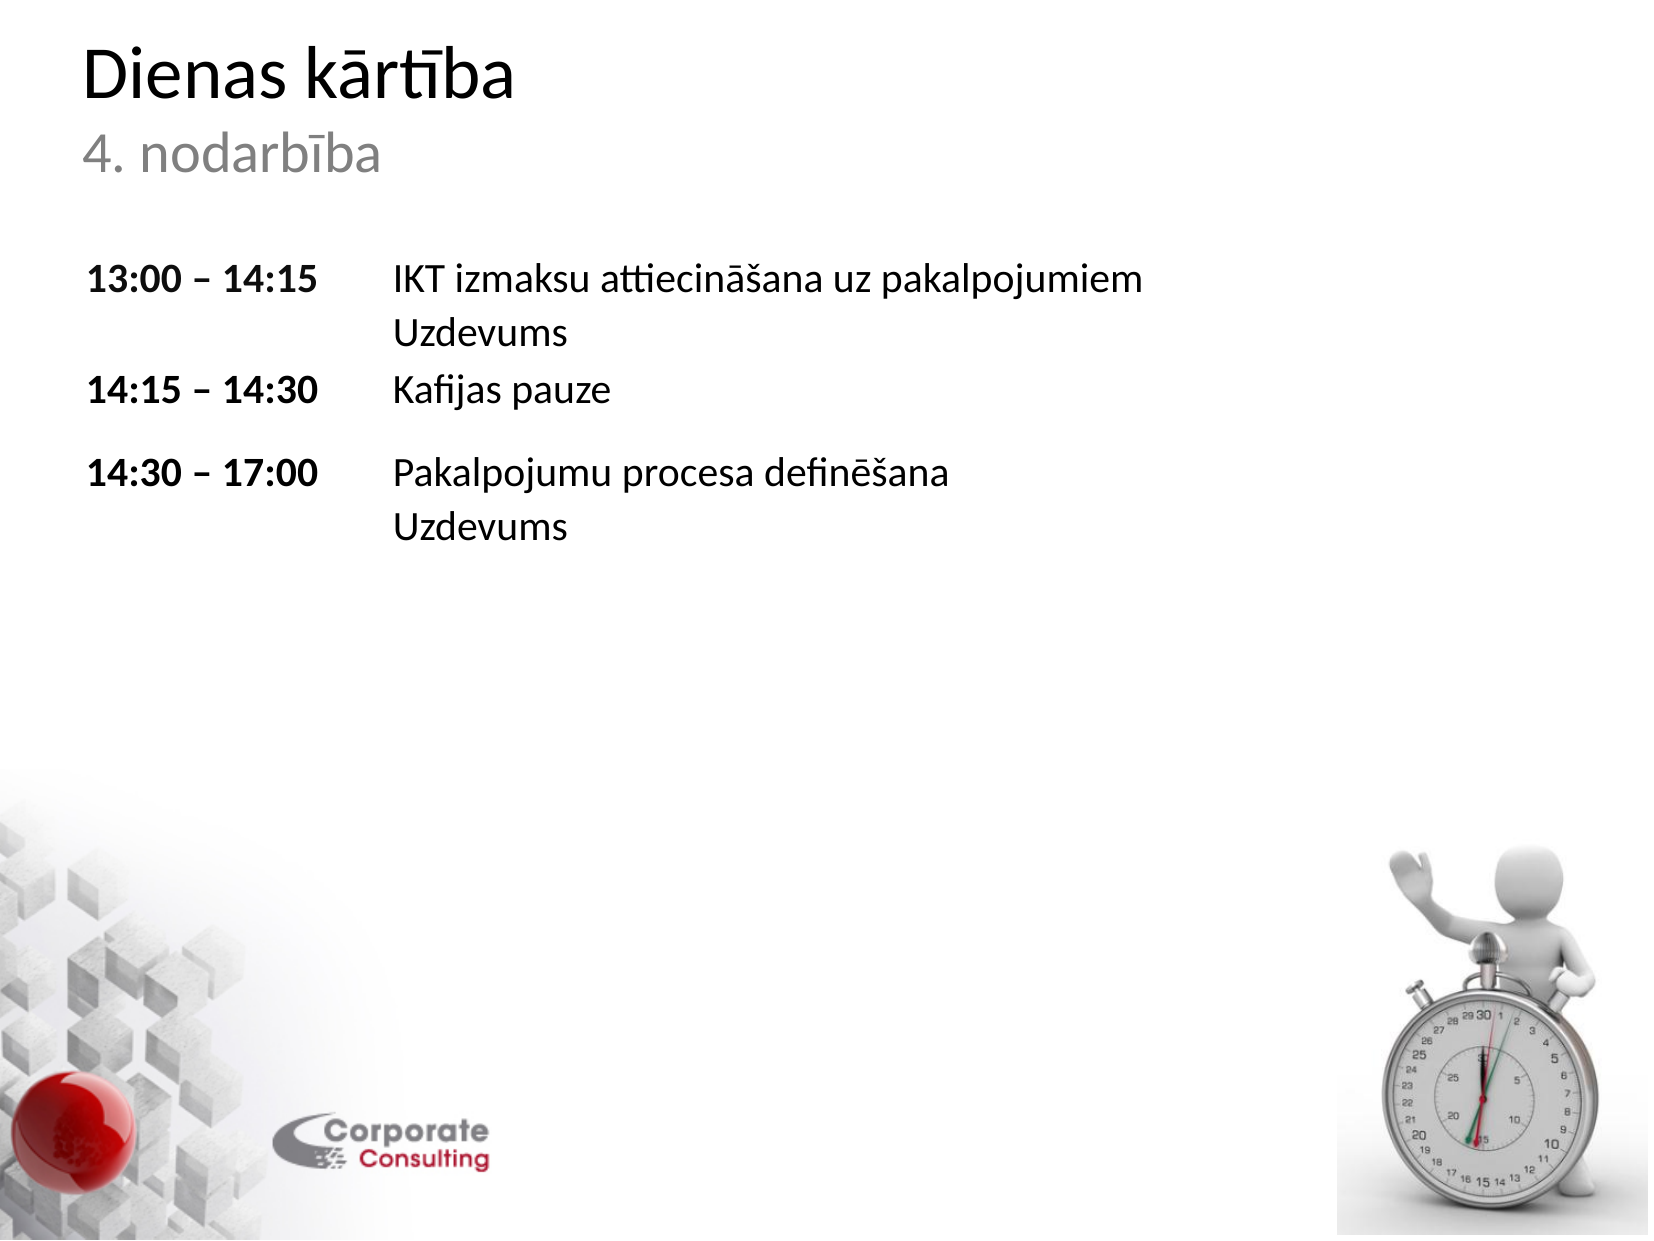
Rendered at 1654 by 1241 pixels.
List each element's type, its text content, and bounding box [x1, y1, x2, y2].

table_cell 14:15 – 14:30 [71, 365, 378, 448]
text_box Dienas kārtība 4. nodarbība [82, 0, 1571, 207]
table_cell 14:30 – 17:00 [71, 448, 378, 559]
table_cell Pakalpojumu procesa definēšana Uzdevums [378, 448, 1595, 559]
picture [0, 0, 1654, 1240]
table_header IKT izmaksu attiecināšana uz pakalpojumiem Uzdevums [378, 254, 1595, 365]
table_cell Kafijas pauze [378, 365, 1595, 448]
table_header 13:00 – 14:15 [71, 254, 378, 365]
